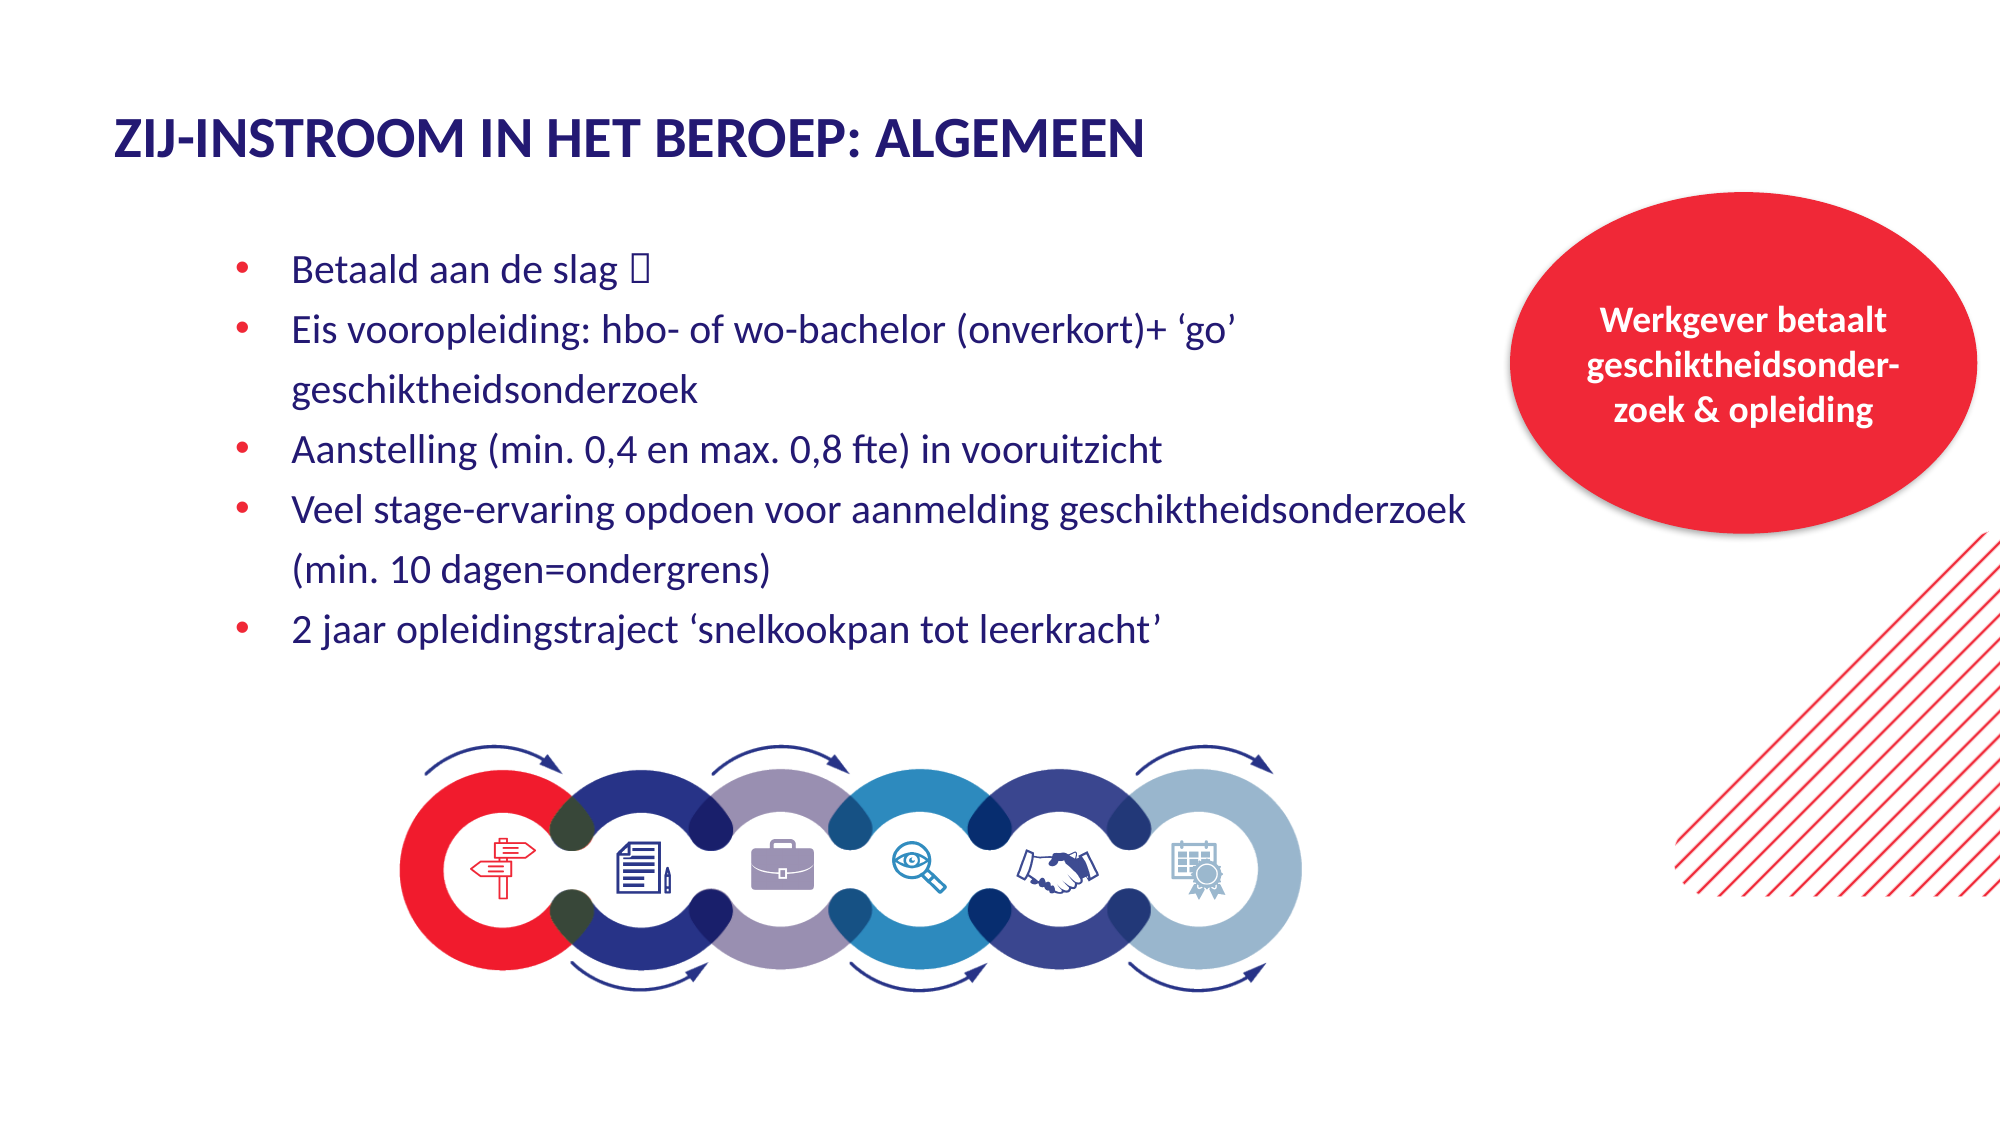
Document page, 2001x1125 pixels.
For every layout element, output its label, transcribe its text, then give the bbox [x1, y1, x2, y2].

title ZIJ-INSTROOM IN HET BEROEP: algemeen [99, 75, 1450, 193]
text_box Betaald aan de slag  Eis vooropleiding: hbo- of wo-bachelor (onverkort)+ ‘go’ geschiktheidsonderzoek Aanstelling (min. 0,4 en max. 0,8 fte) in vooruitzicht Veel stage-ervaring opdoen voor aanmelding geschiktheidsonderzoek (min. 10 dagen=ondergrens) 2 jaar opleidingstraject ‘snelkookpan tot leerkracht’ [220, 224, 1565, 840]
picture [1672, 530, 2000, 897]
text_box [399, 743, 1302, 993]
text_box Werkgever betaalt geschiktheidsonder-zoek & opleiding [1509, 191, 1979, 529]
